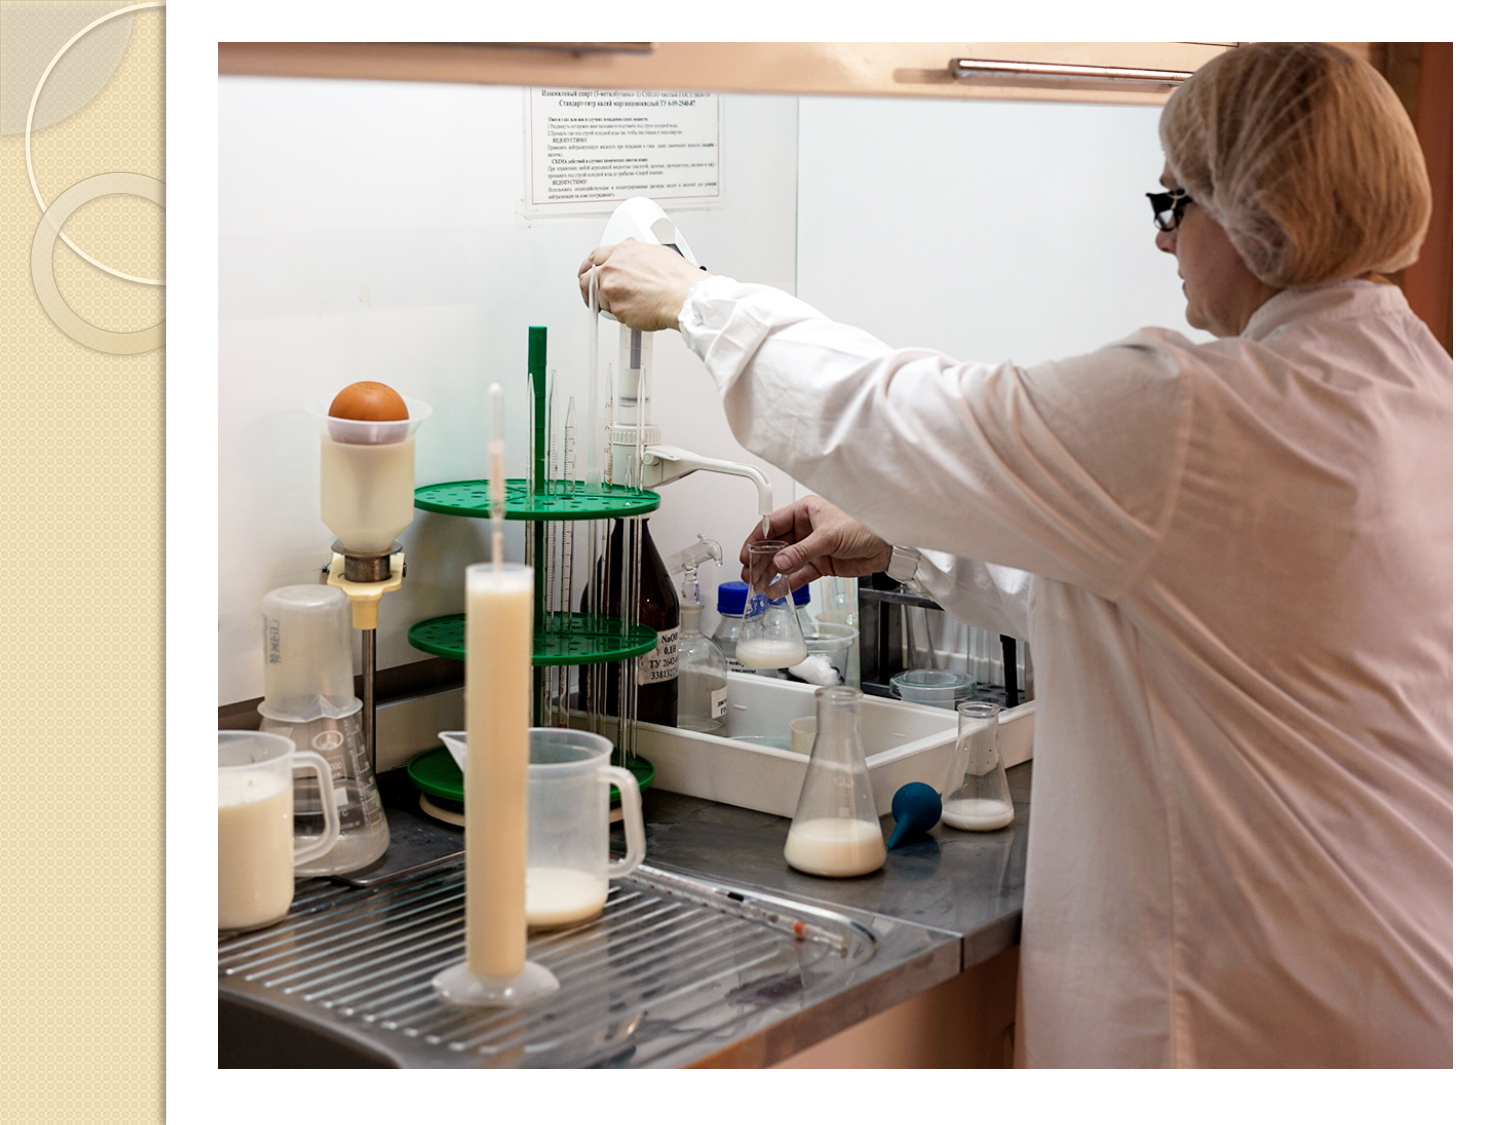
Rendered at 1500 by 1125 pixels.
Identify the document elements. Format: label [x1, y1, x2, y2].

picture [218, 42, 1454, 1070]
